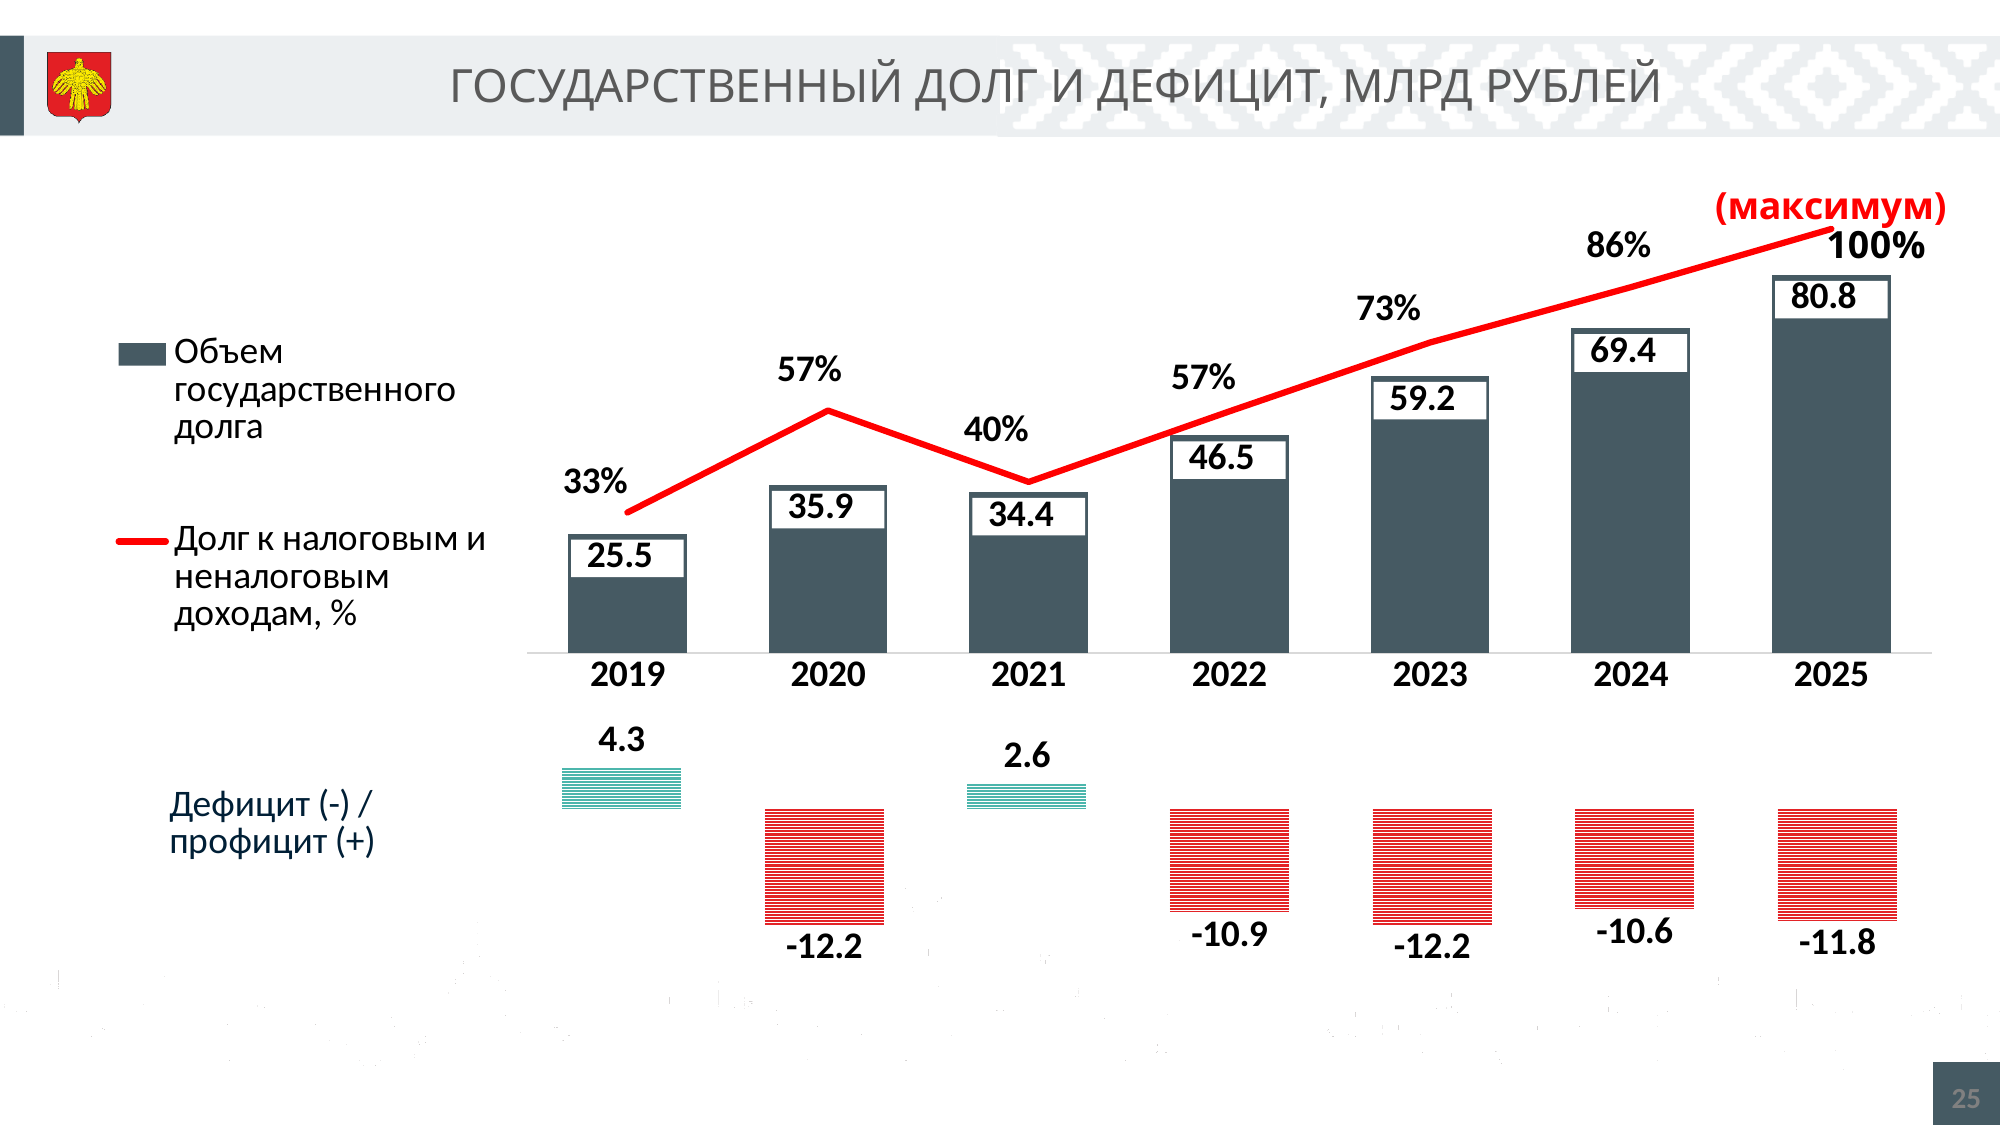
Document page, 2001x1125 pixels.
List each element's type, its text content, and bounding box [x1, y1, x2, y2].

picture [0, 0, 2000, 163]
text_box ГОСУДАРСТВЕННЫЙ ДОЛГ И ДЕФИЦИТ, МЛРД РУБЛЕЙ [113, 45, 2000, 130]
chart [0, 171, 1969, 1049]
slide_number 25 [1933, 1076, 2000, 1118]
